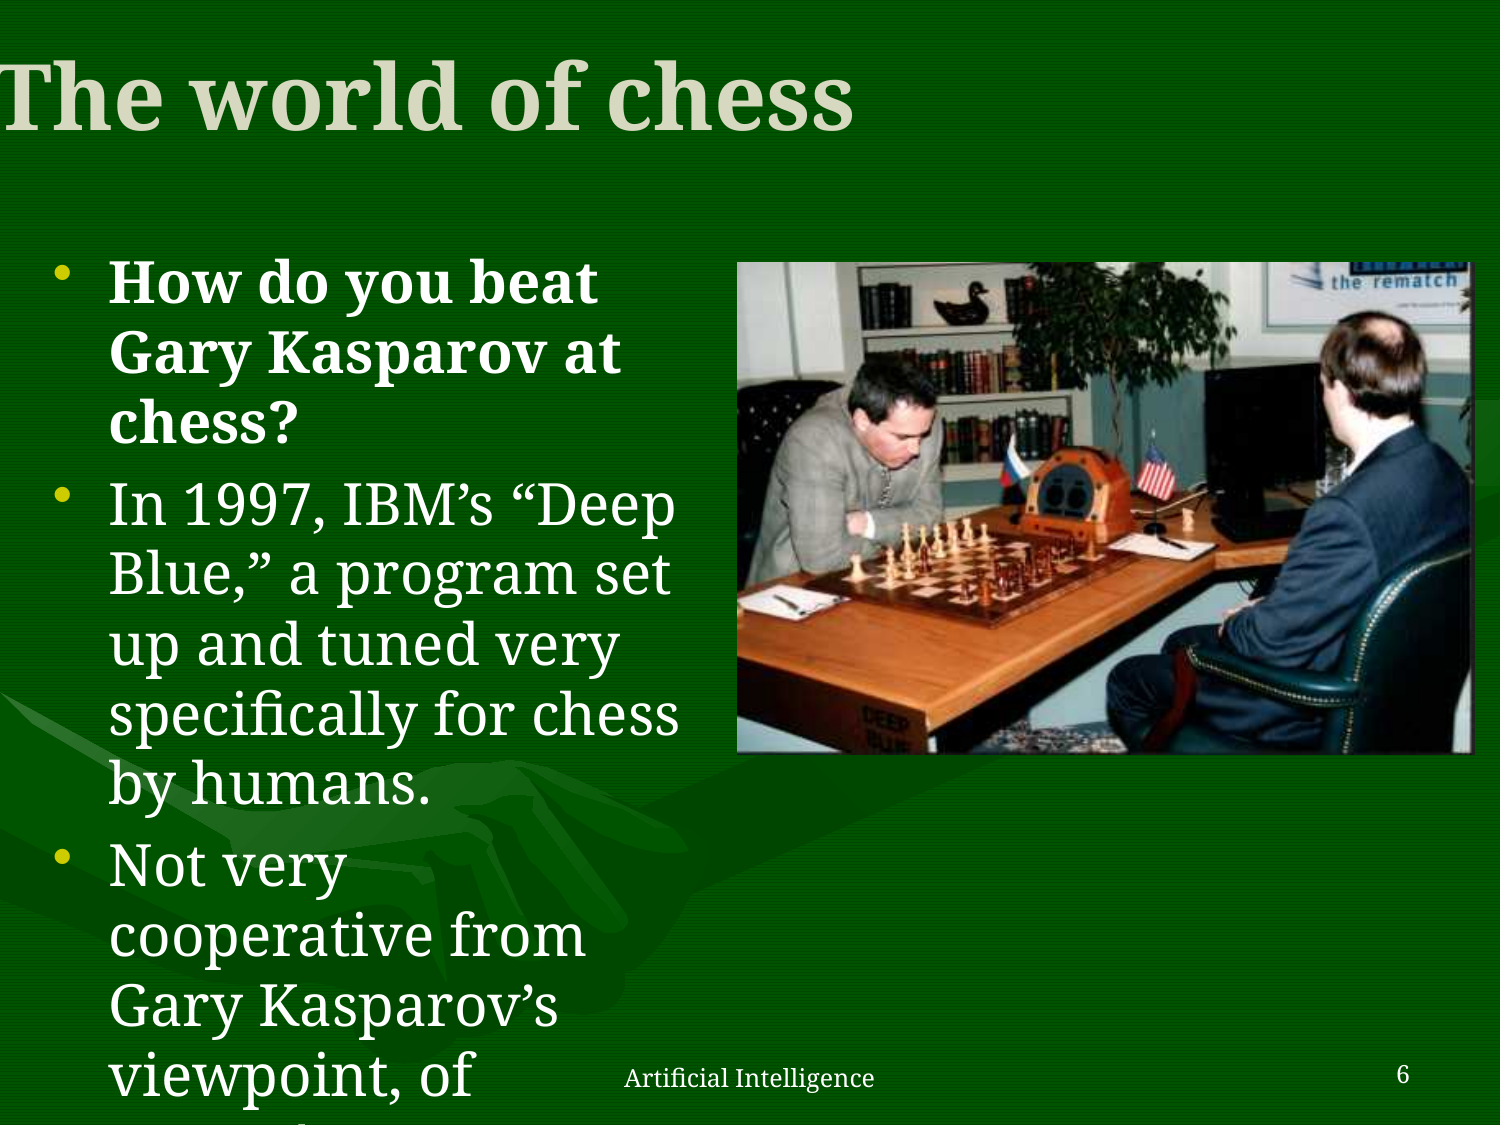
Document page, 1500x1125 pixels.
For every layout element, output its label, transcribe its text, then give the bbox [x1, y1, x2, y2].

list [737, 262, 1476, 755]
footer Artificial Intelligence [512, 1025, 988, 1100]
slide_number 6 [1074, 1025, 1425, 1100]
list How do you beat Gary Kasparov at chess? In 1997, IBM’s “Deep Blue,” a program set up and tuned very specifically for chess by humans. Not very cooperative from Gary Kasparov’s viewpoint, of course! [37, 237, 700, 975]
title The world of chess [0, 0, 1100, 188]
